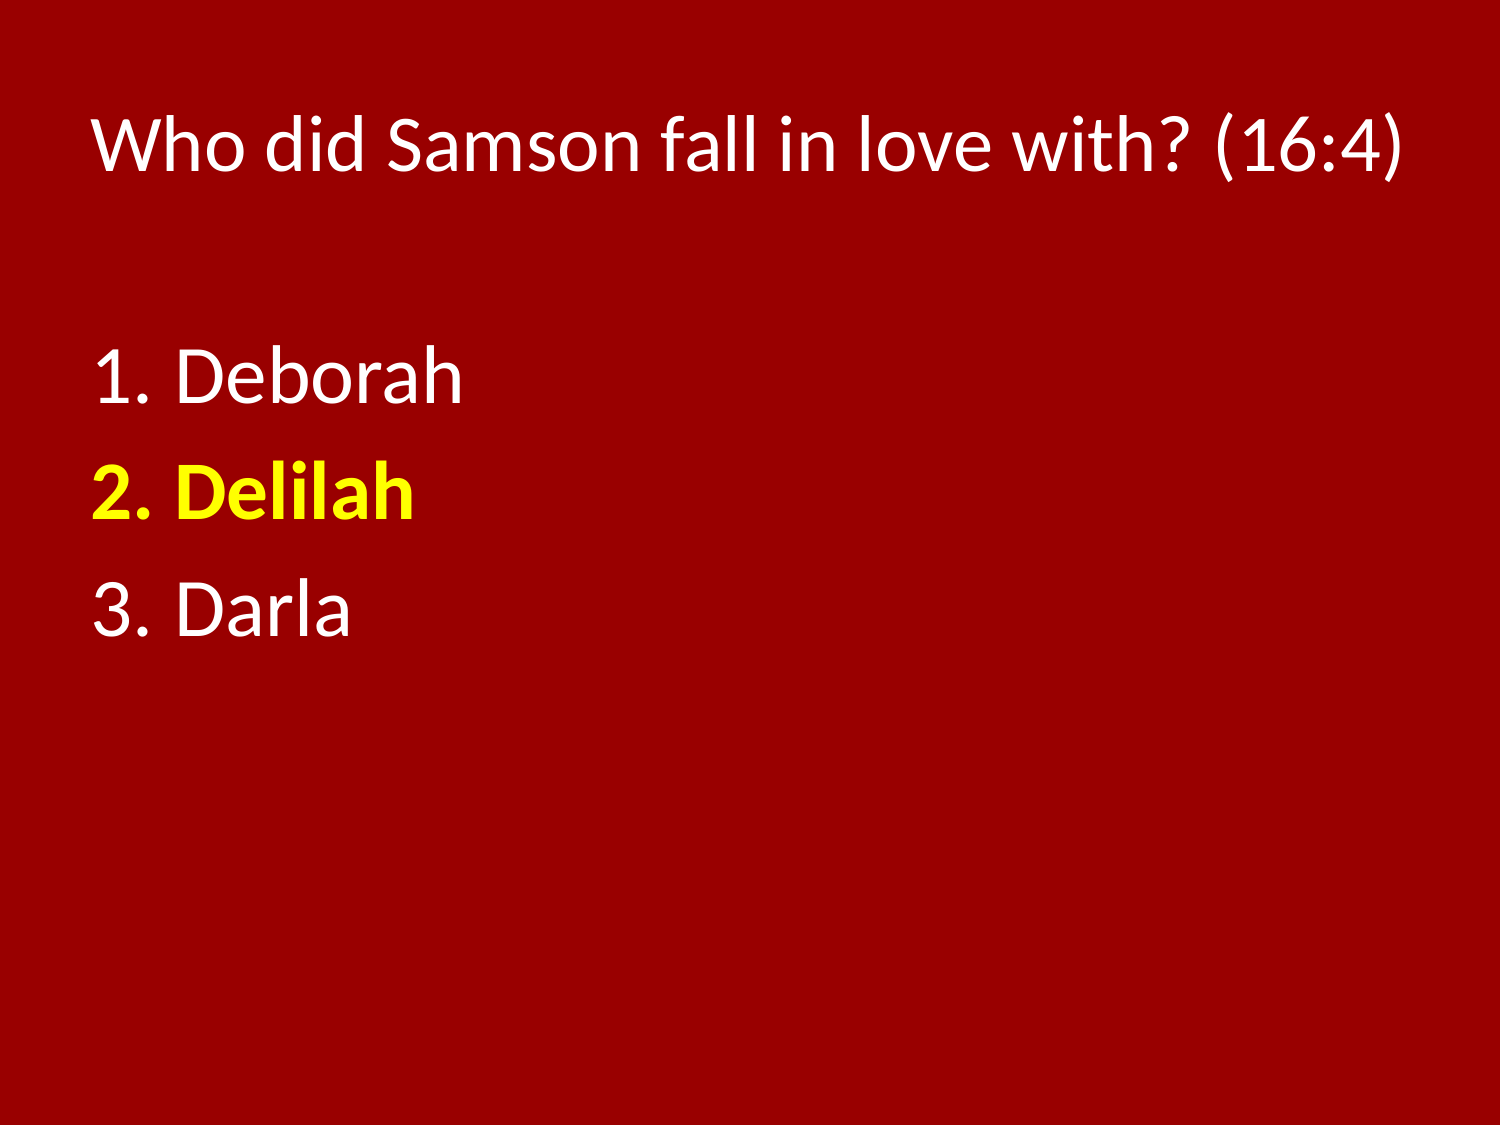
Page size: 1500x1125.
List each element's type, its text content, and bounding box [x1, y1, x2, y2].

list Deborah Delilah Darla [75, 312, 1425, 1005]
title Who did Samson fall in love with? (16:4) [75, 45, 1425, 233]
